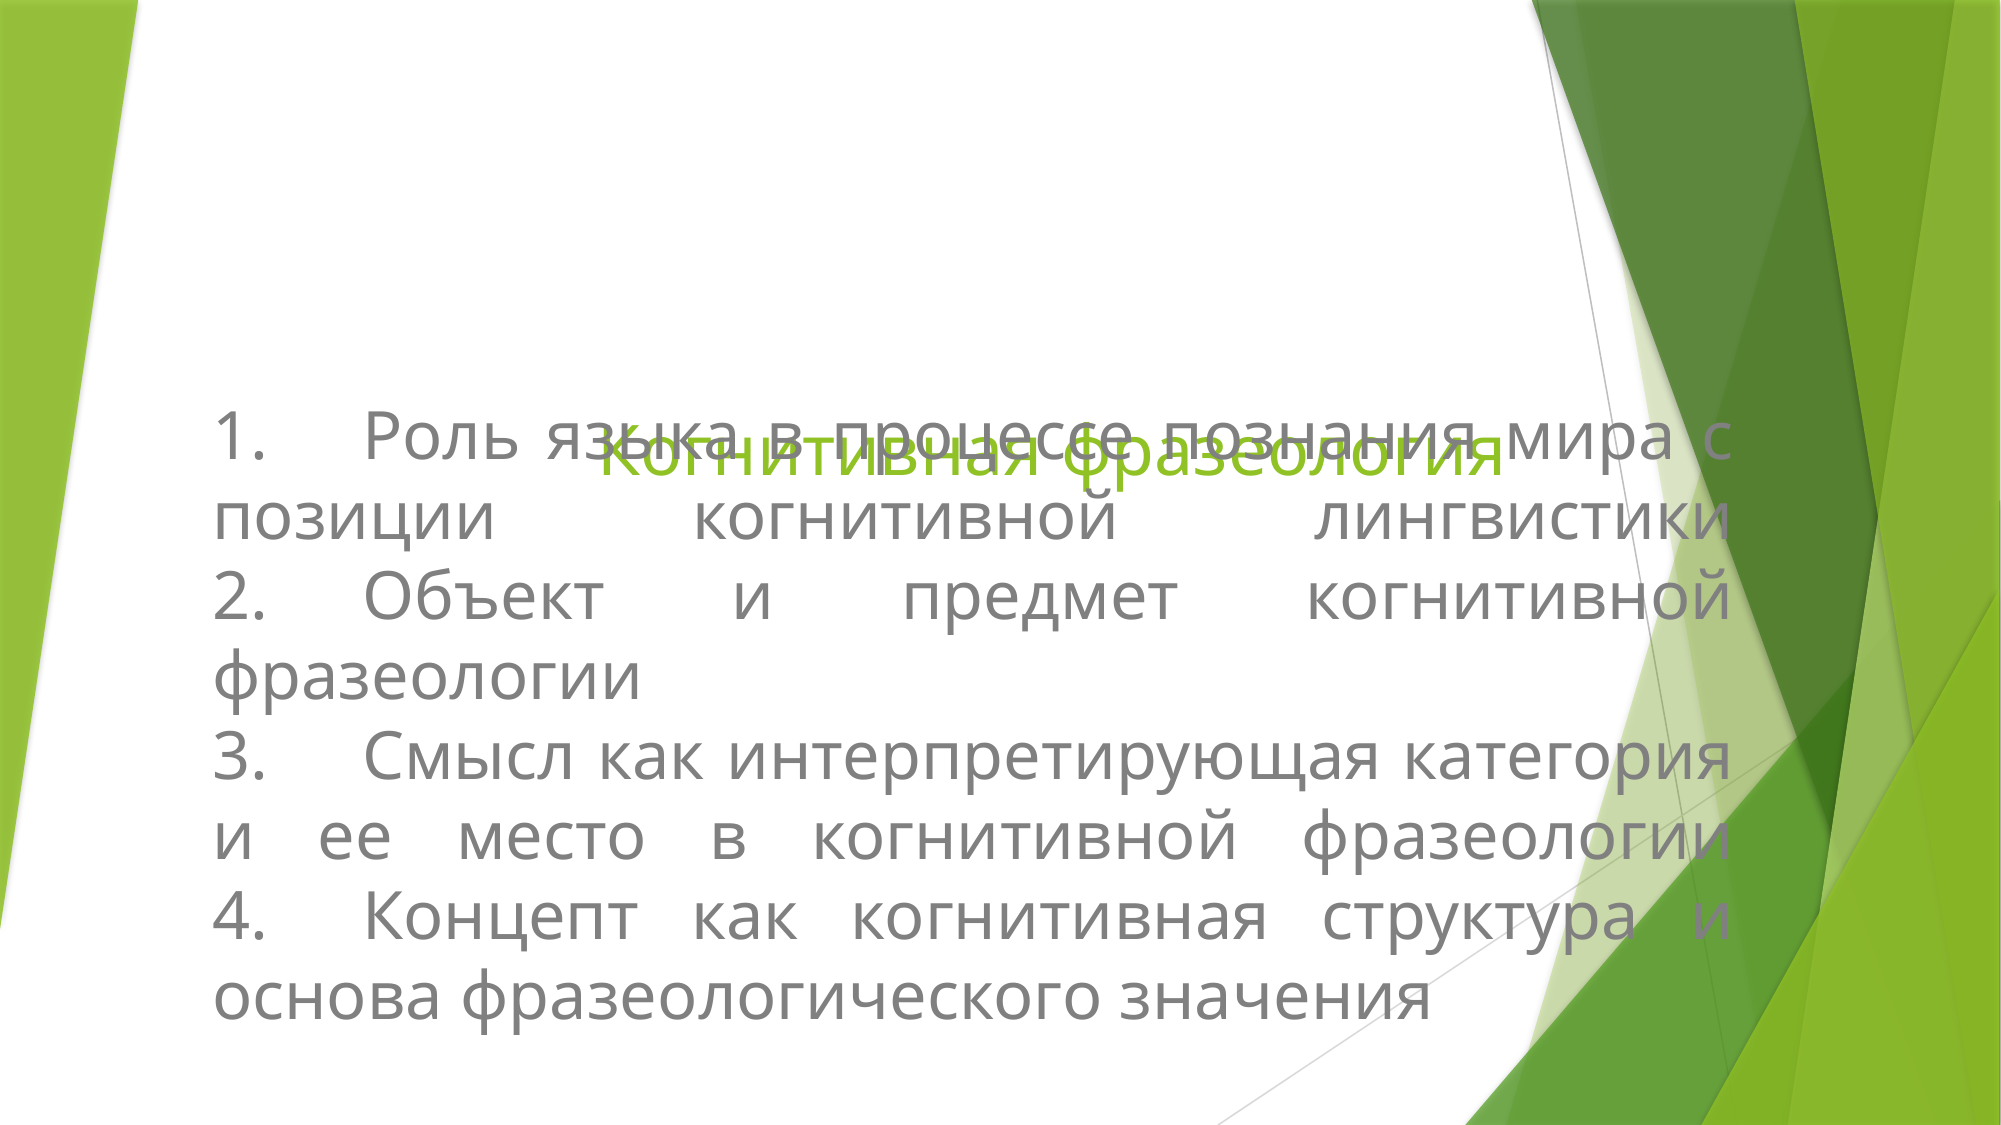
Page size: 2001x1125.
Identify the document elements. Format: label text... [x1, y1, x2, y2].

subtitle 1. Роль языка в процессе познания мира с позиции когнитивной лингвистики 2. Объект и предмет когнитивной фразеологии 3. Смысл как интерпретирующая категория и ее место в когнитивной фразеологии 4. Концепт как когнитивная структура и основа фразеологического значения [197, 385, 1750, 863]
